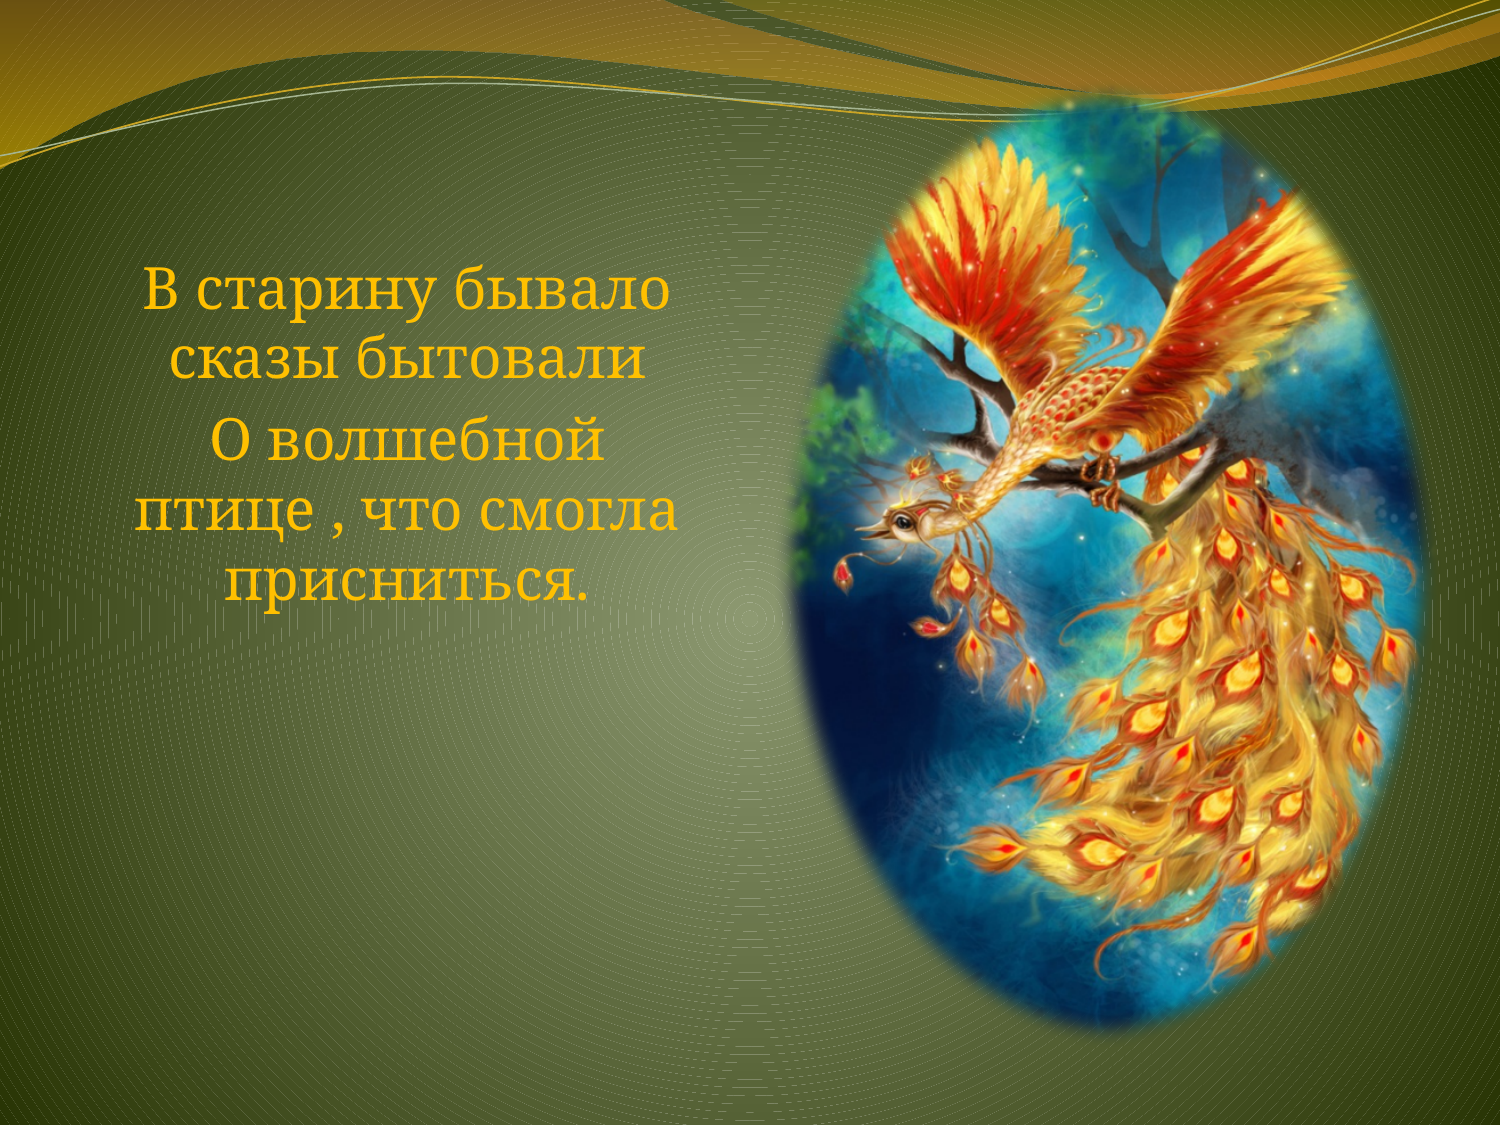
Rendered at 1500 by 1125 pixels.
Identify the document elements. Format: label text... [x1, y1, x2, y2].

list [773, 77, 1441, 1049]
list В старину бывало сказы бытовали О волшебной птице , что смогла присниться. [123, 243, 691, 1037]
